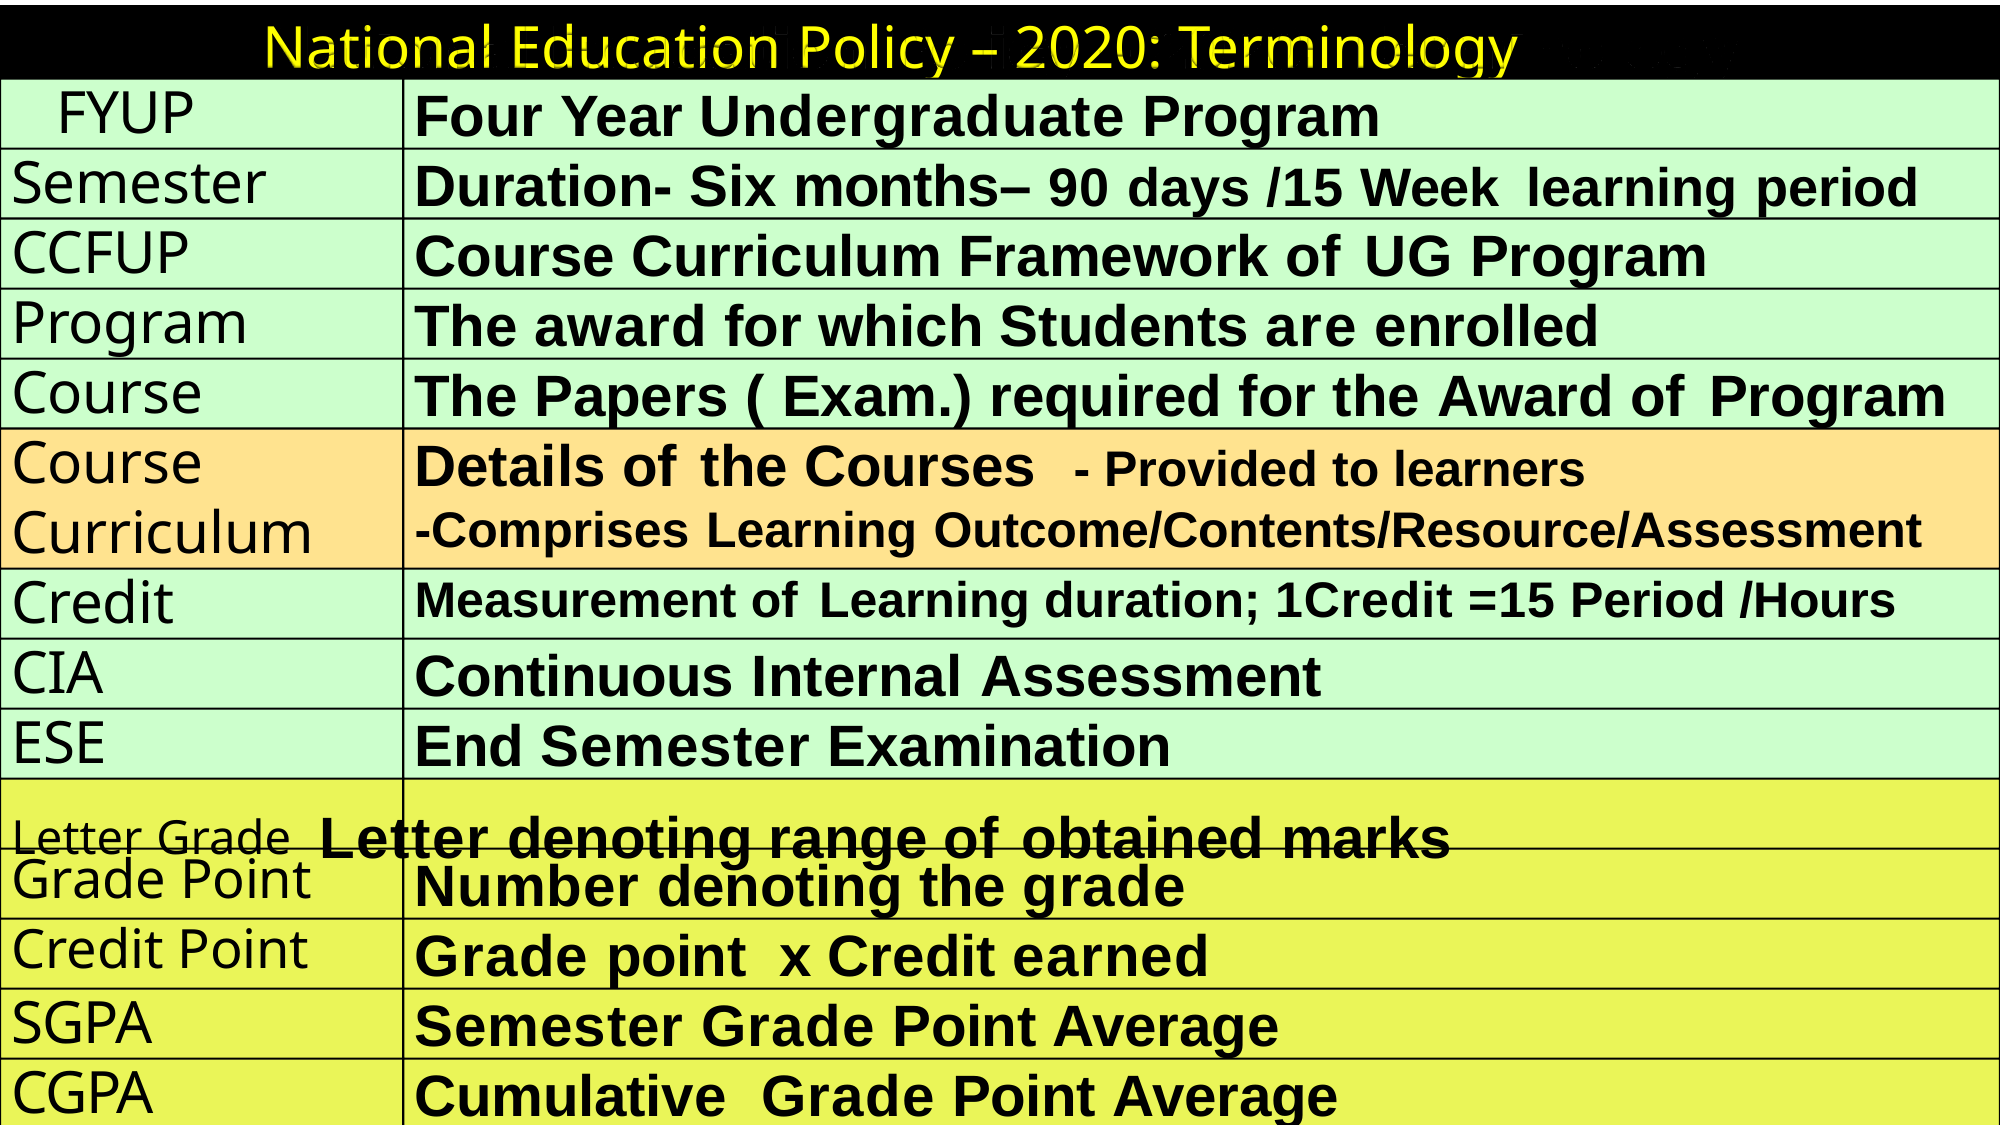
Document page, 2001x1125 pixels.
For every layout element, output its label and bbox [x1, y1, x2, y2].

text_box [0, 0, 2000, 1125]
